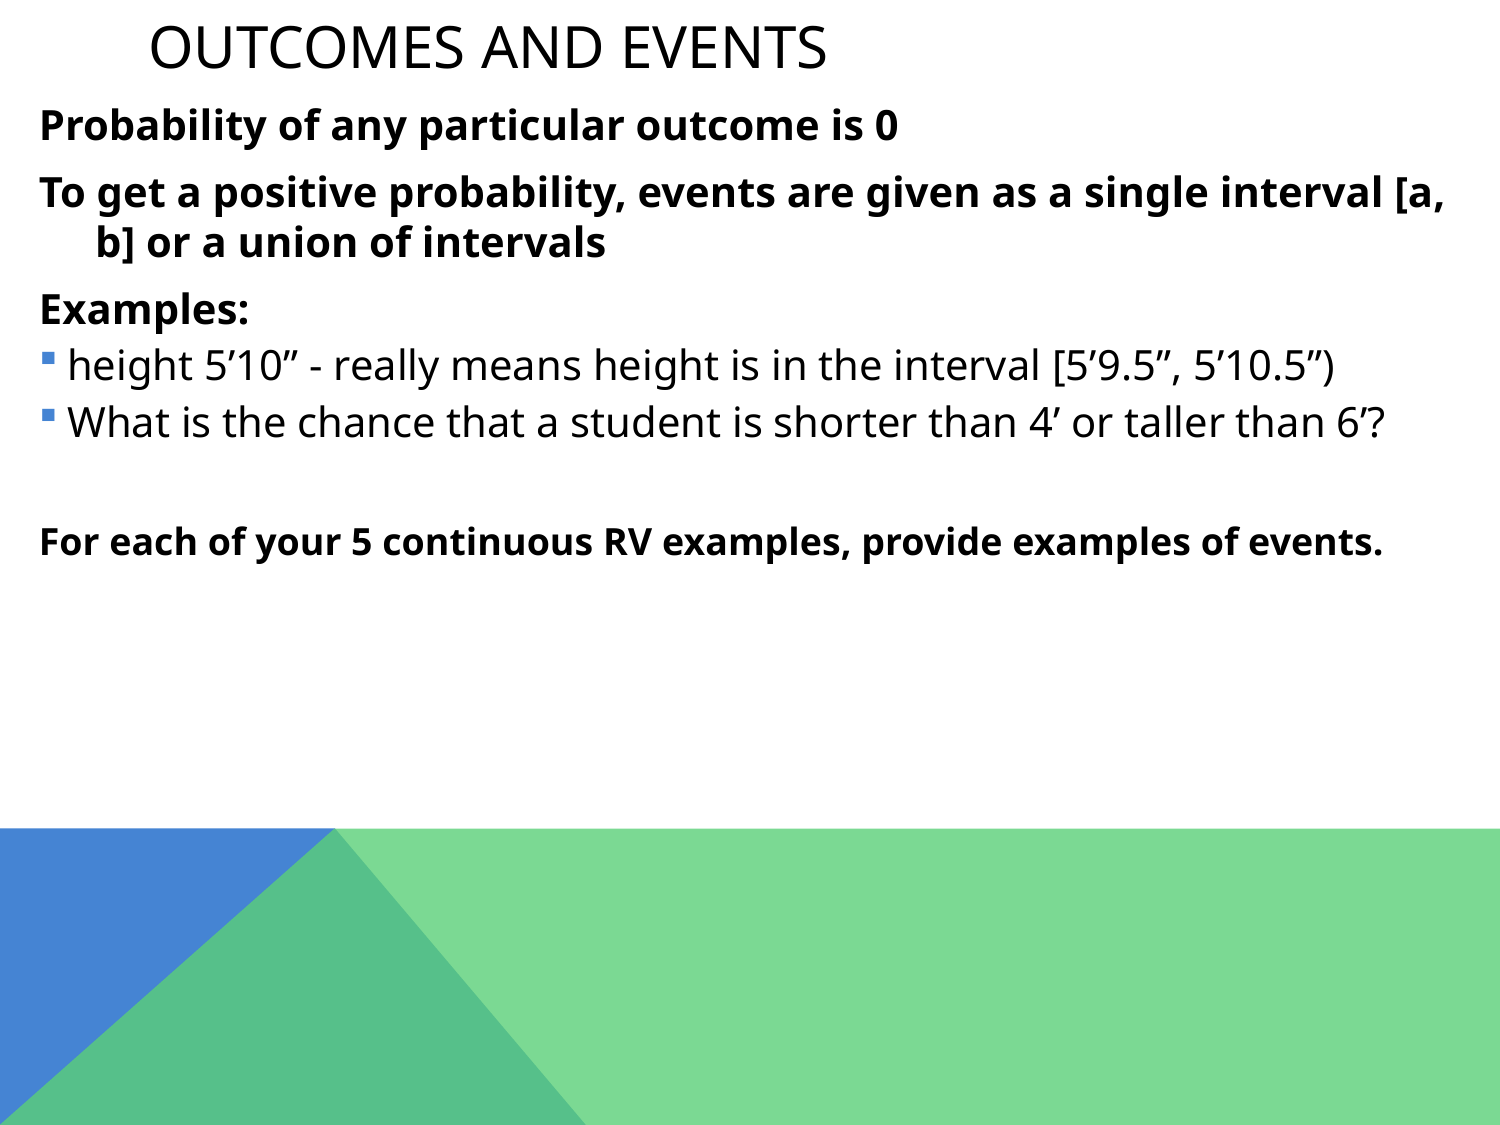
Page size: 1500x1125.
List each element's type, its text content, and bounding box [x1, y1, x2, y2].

title outcomes and events [133, 0, 1367, 90]
